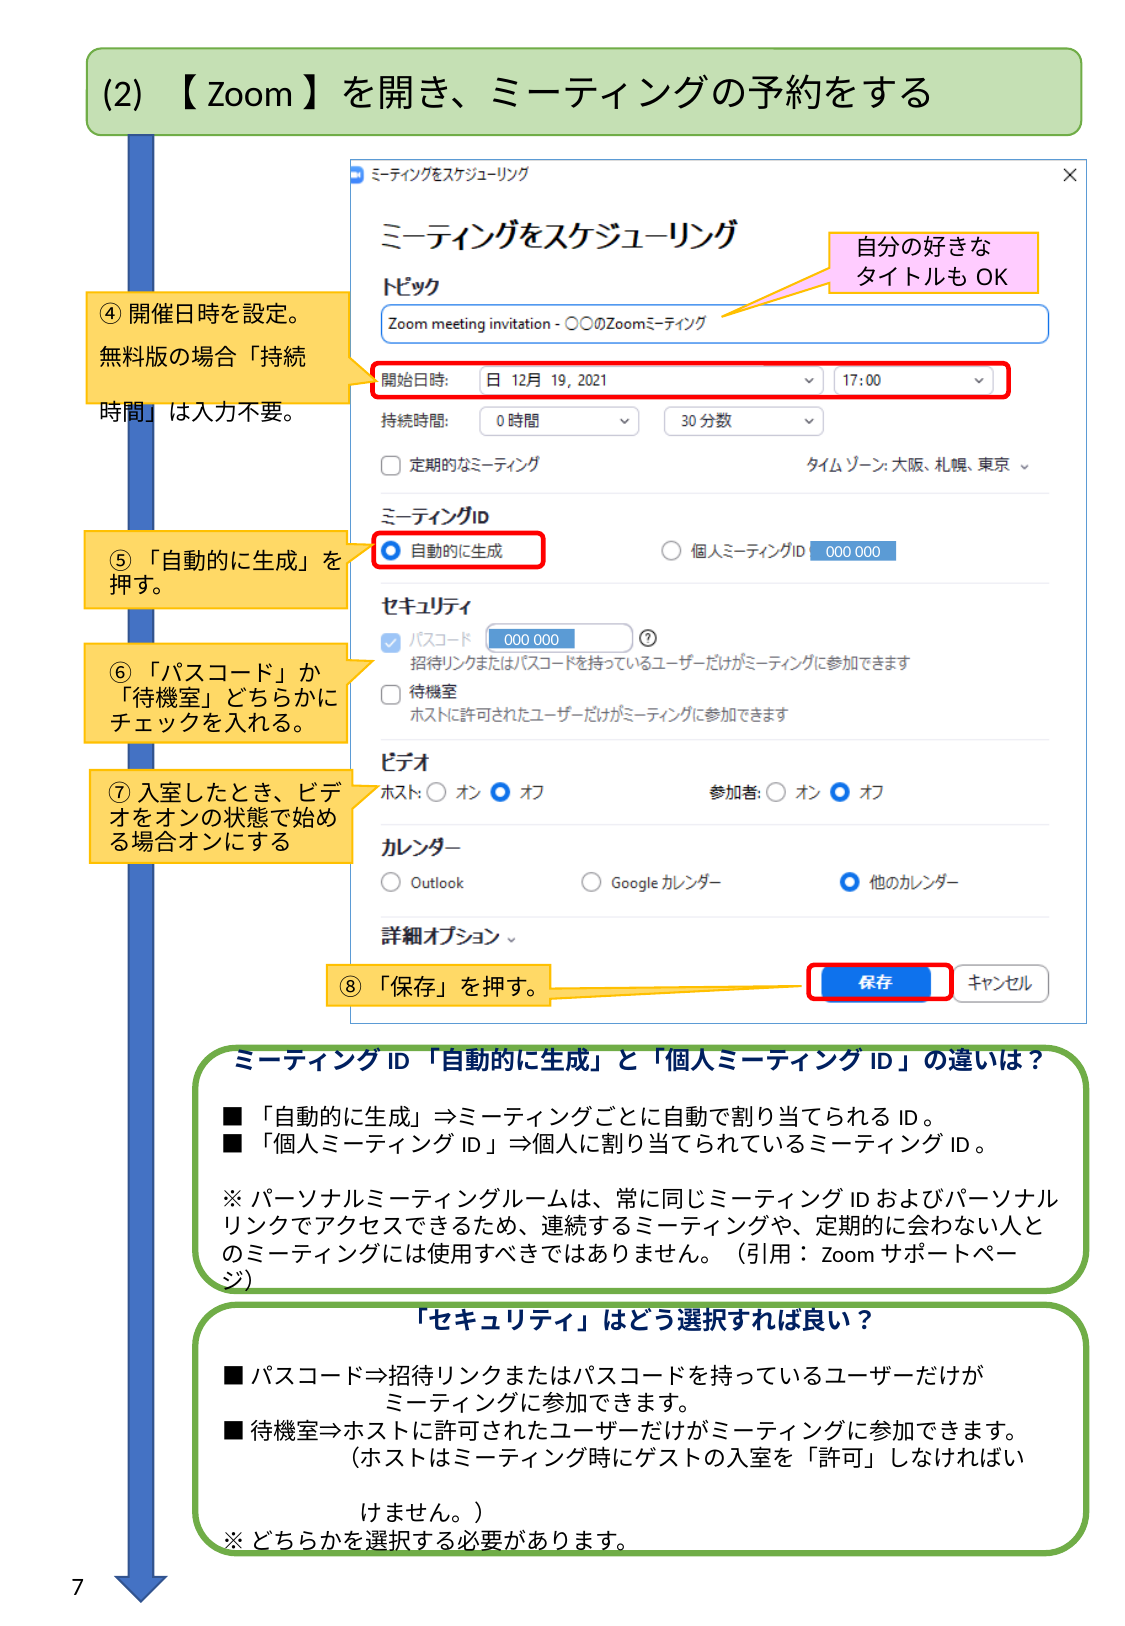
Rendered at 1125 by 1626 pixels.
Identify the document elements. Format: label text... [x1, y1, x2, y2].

text_box [83, 642, 349, 744]
text_box [85, 47, 1083, 124]
text_box [113, 869, 169, 1603]
text_box [325, 963, 350, 968]
text_box ミーティングID「自動的に生成」と「個人ミーティングID」の違いは？ ■「自動的に生成」⇒ミーティングごとに自動で割り当てられるID。 ■「個人ミーティングID」⇒個人に割り当てられているミーティングID。 ※パーソナルミーティングルームは、常に同じミーティングIDおよびパーソナルリンクでアクセスできるため、連続するミーティングや、定期的に会わない人とのミーティングには使用すべきではありません。（引用：Zoomサポートページ） [194, 1046, 1088, 1293]
text_box ④開催日時を設定。 無料版の場合「持続 時間」は入力不要。 [84, 291, 350, 408]
picture [350, 159, 1087, 1024]
text_box ➄「自動的に生成」を押す。 [94, 542, 350, 597]
text_box [87, 127, 1081, 137]
text_box [88, 768, 350, 864]
text_box ⑧「保存」を押す。 [324, 968, 350, 1023]
text_box ➆入室したとき、ビデオをオンの状態で始める場合オンにする [93, 774, 350, 869]
text_box [127, 134, 155, 291]
text_box [127, 745, 155, 768]
text_box ⑥「パスコード」か「待機室」どちらかにチェックを入れる。 [94, 654, 350, 745]
text_box [83, 530, 349, 610]
text_box [127, 610, 155, 642]
text_box 7 [56, 1562, 106, 1608]
text_box (2) 【Zoom】を開き、ミーティングの予約をする [86, 66, 1082, 127]
text_box [127, 408, 155, 530]
text_box 「セキュリティ」はどう選択すれば良い？ ■パスコード⇒招待リンクまたはパスコードを持っているユーザーだけが ミーティングに参加できます。 ■待機室⇒ホストに許可されたユーザーだけがミーティングに参加できます。 （ホストはミーティング時にゲストの入室を「許可」しなければい けません。） ※どちらかを選択する必要があります。 [194, 1303, 1088, 1555]
